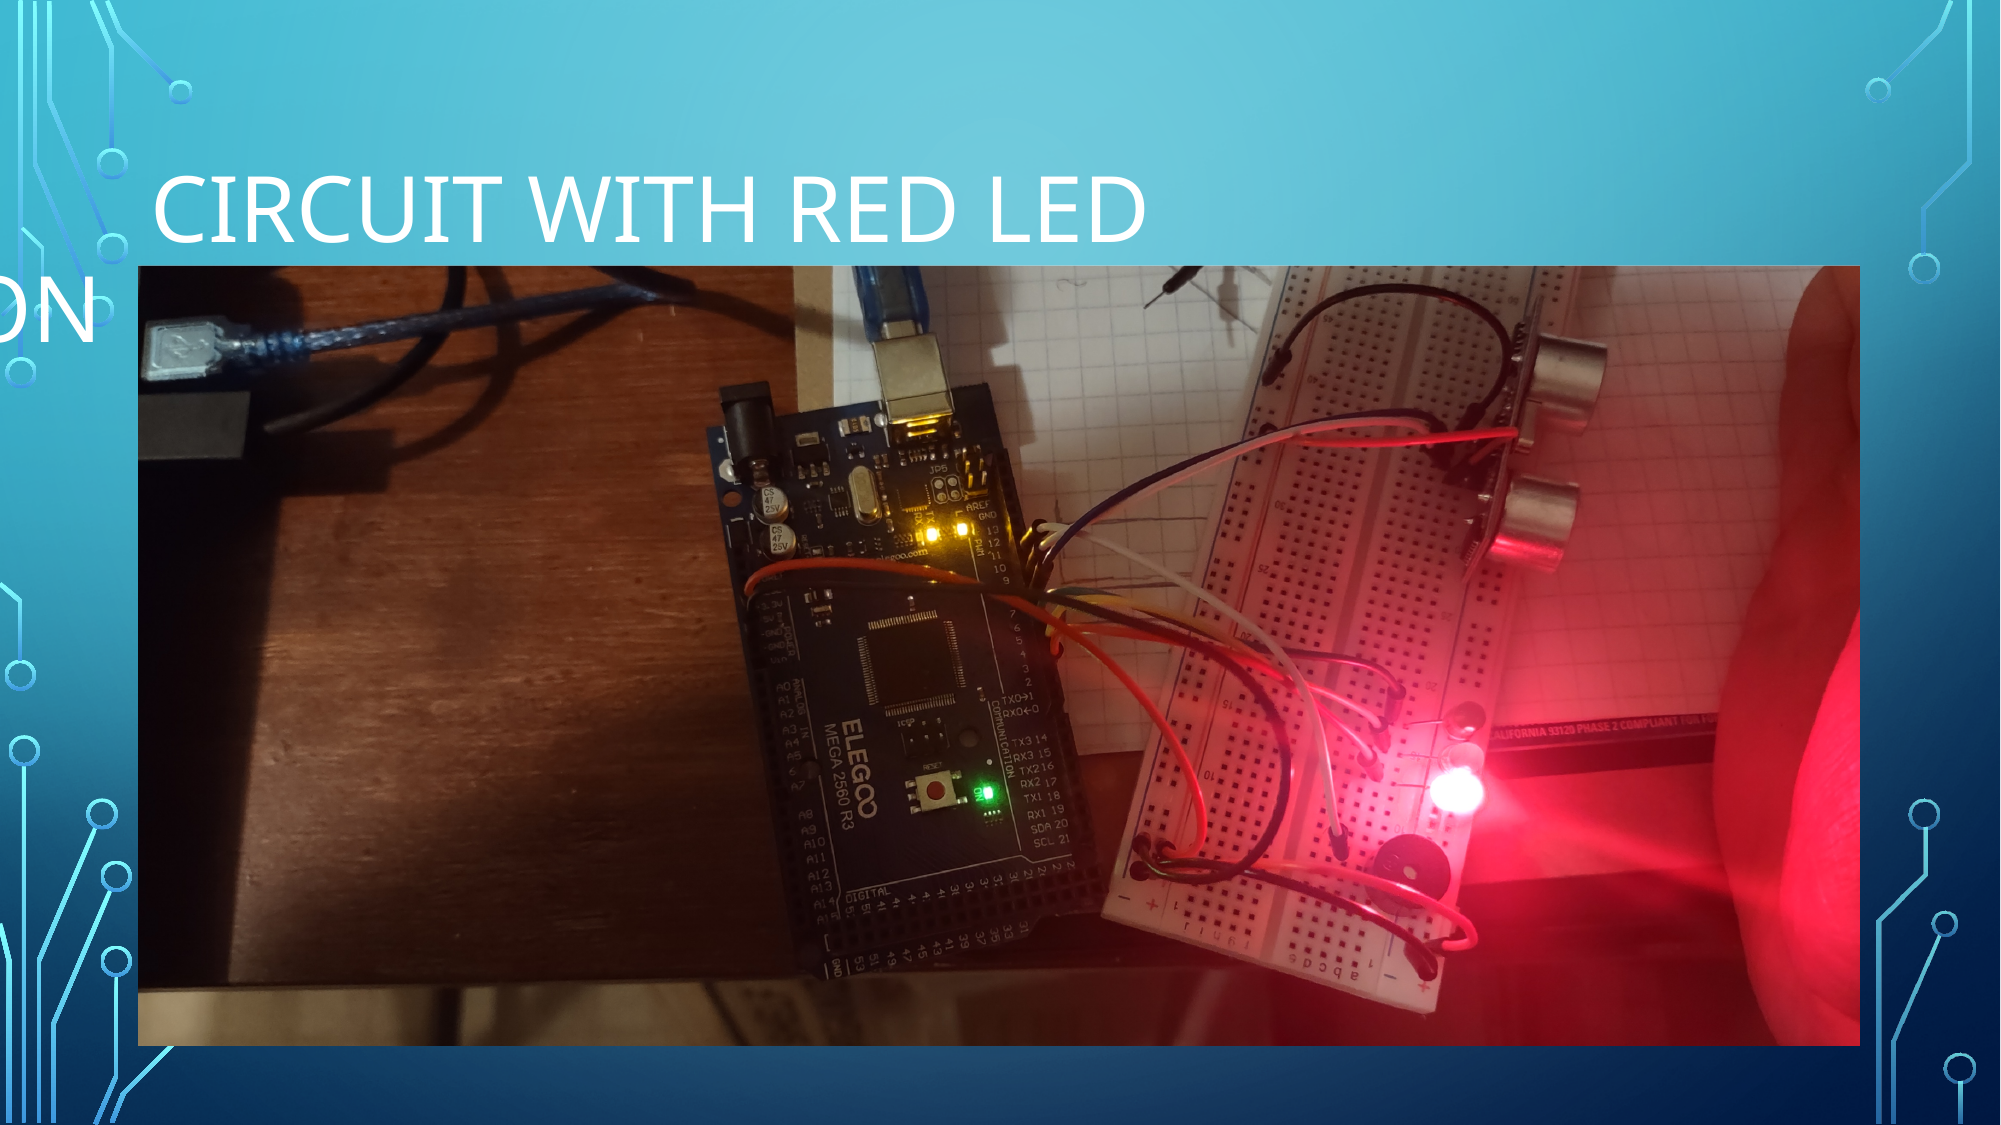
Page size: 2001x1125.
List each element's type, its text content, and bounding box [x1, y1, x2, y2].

picture [136, 264, 1860, 1046]
text_box Circuit with red LED on [0, 156, 1183, 374]
